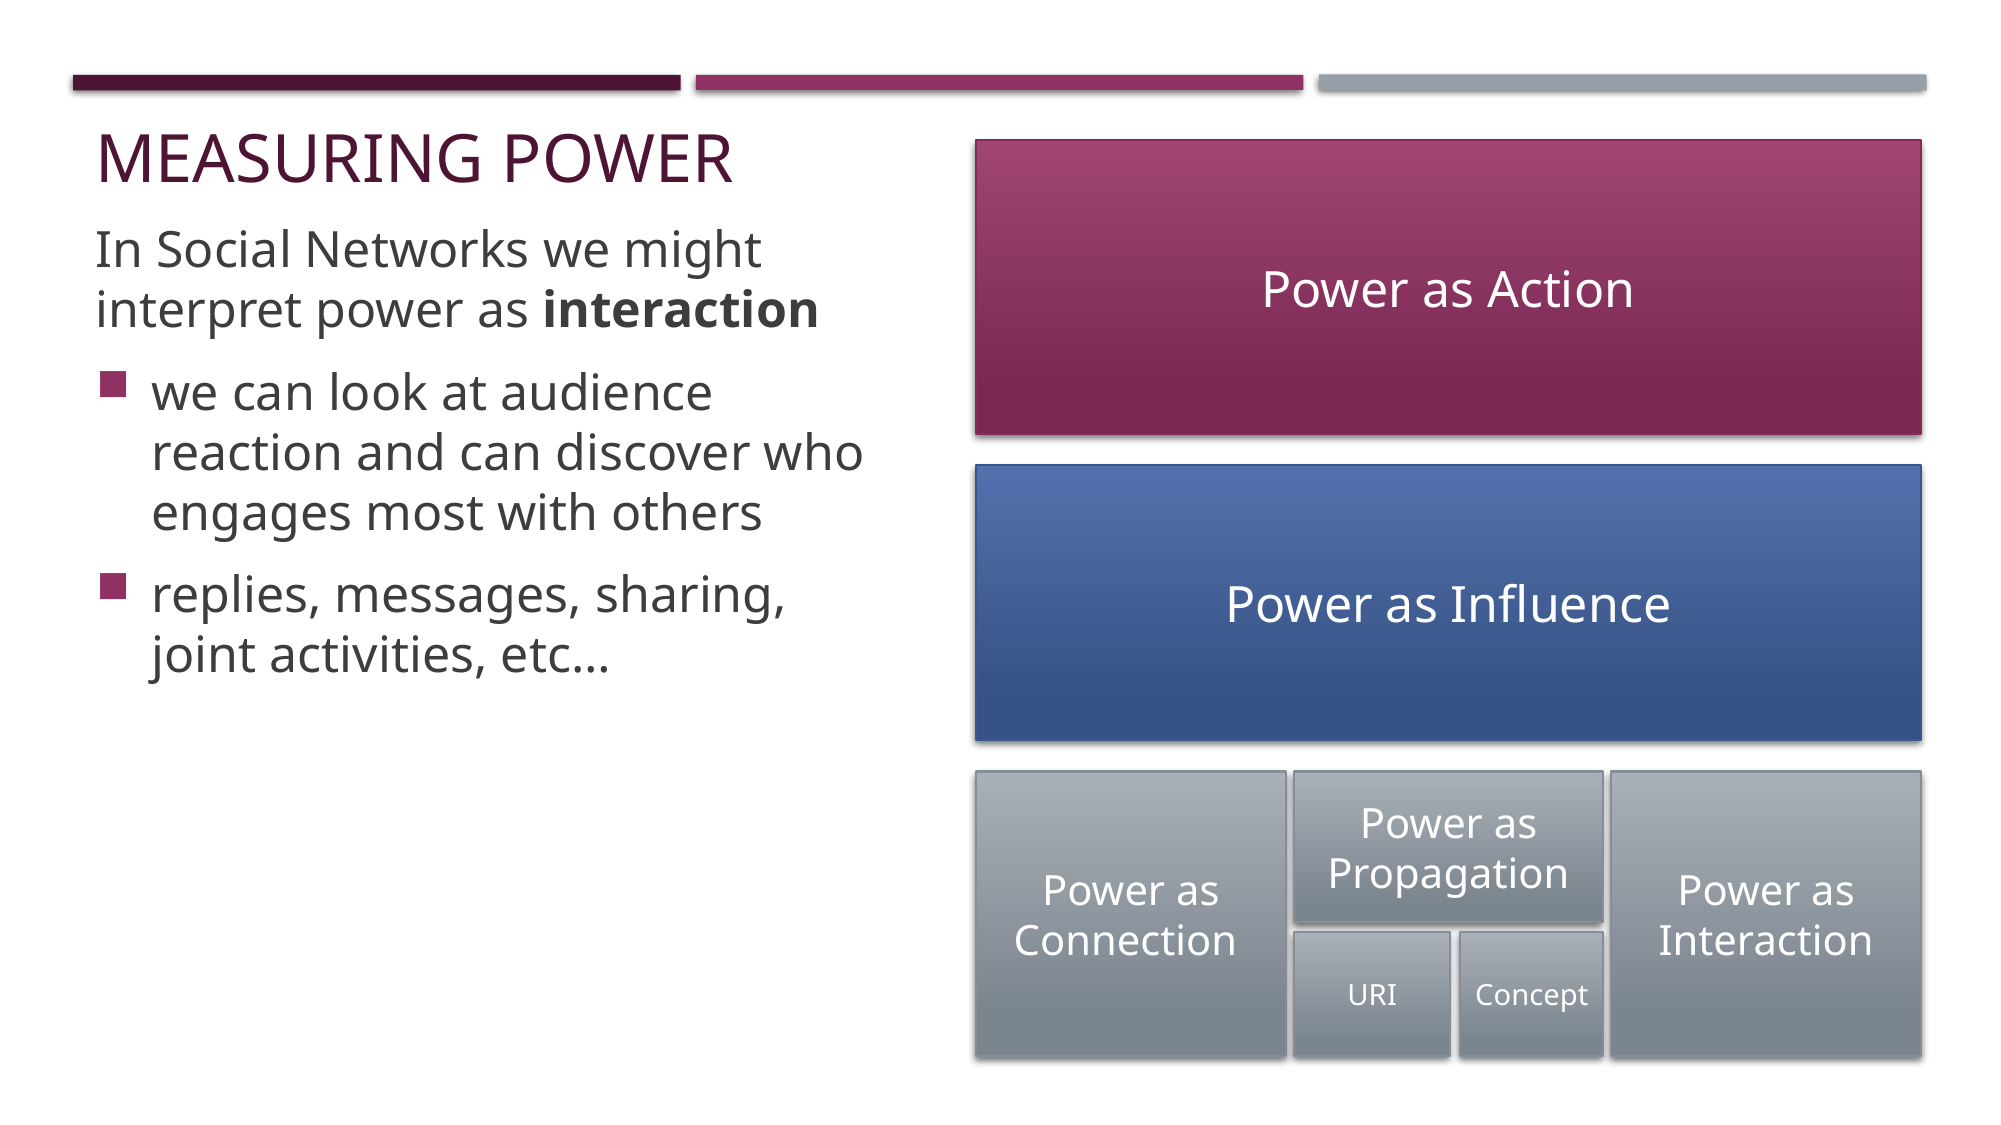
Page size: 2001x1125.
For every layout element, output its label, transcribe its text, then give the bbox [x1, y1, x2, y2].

text_box Power as Interaction [1610, 770, 1922, 1057]
text_box Power as Propagation [1293, 770, 1604, 923]
text_box URI [1293, 931, 1451, 1057]
text_box Power as Connection [975, 770, 1287, 1057]
text_box MEASURING POWER In Social Networks we might interpret power as interaction we can look at audience reaction and can discover who engages most with others replies, messages, sharing, joint activities, etc… [80, 108, 888, 1057]
text_box Concept [1459, 931, 1604, 1057]
text_box Power as Influence [975, 464, 1922, 741]
text_box Power as Action [975, 139, 1922, 435]
